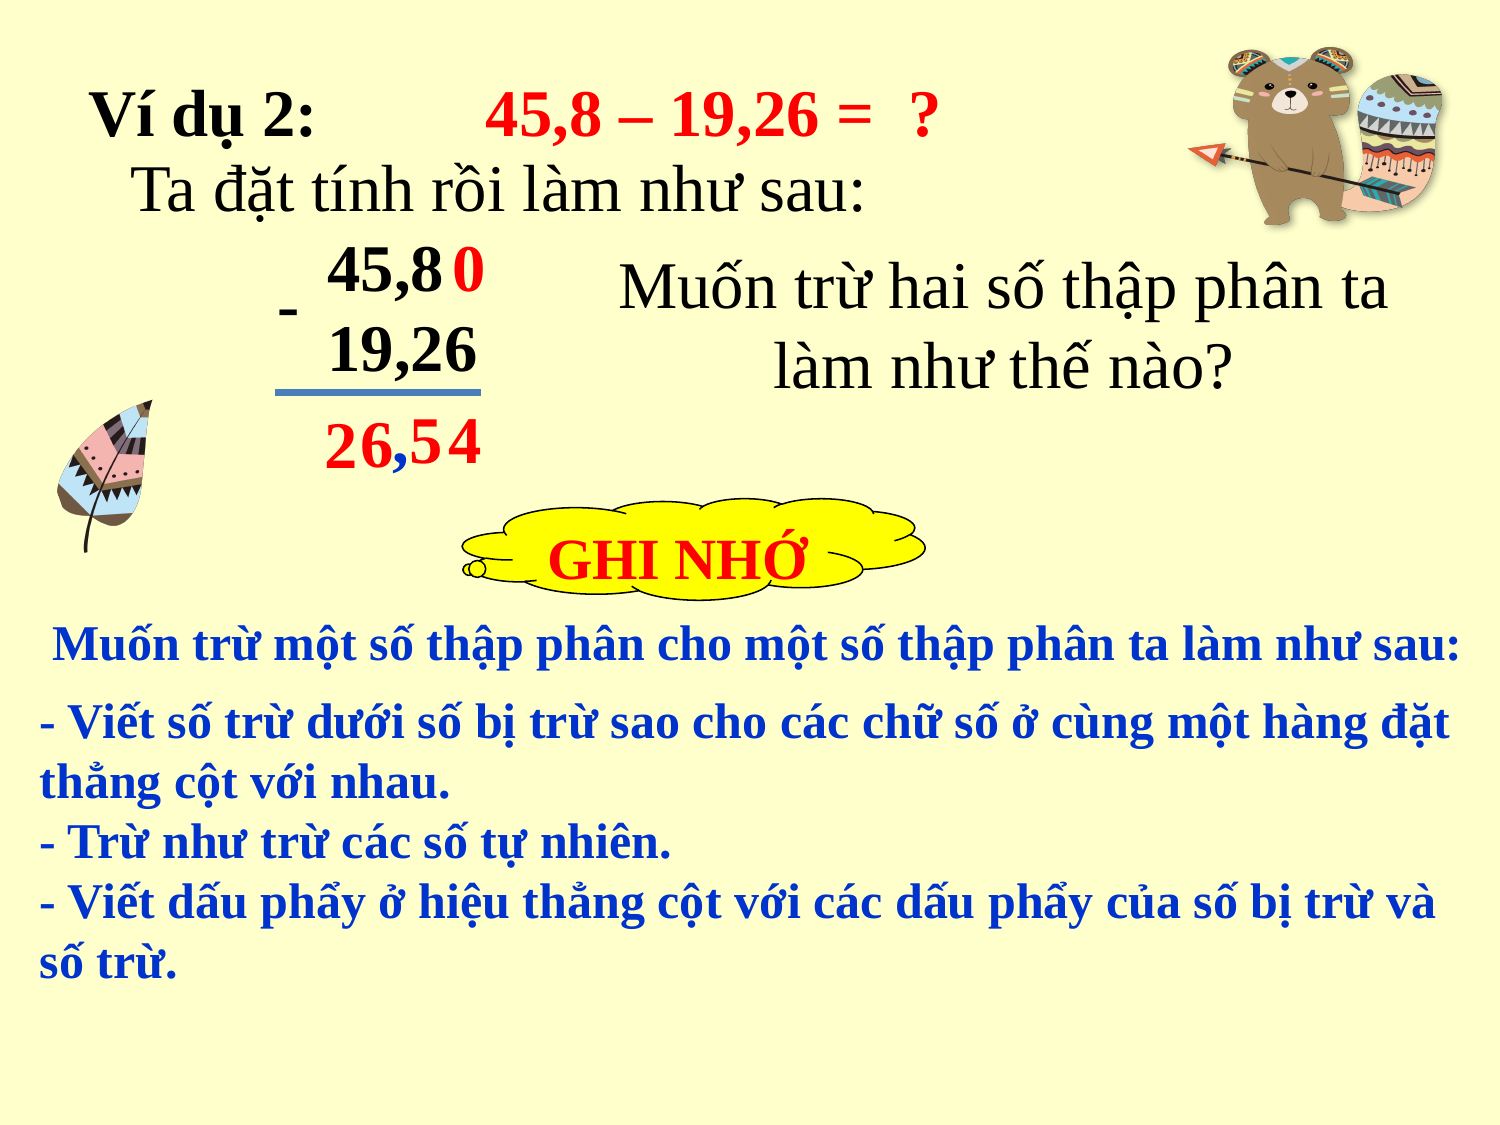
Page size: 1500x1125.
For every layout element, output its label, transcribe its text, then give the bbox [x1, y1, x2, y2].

text_box Ta đặt tính rồi làm như sau: [115, 137, 1187, 232]
picture [39, 400, 193, 554]
text_box - Viết số trừ dưới số bị trừ sao cho các chữ số ở cùng một hàng đặt thẳng cột với nhau. - Trừ như trừ các số tự nhiên. - Viết dấu phẩy ở hiệu thẳng cột với các dấu phẩy của số bị trừ và số trừ. [24, 678, 1488, 996]
text_box 0 [437, 232, 525, 313]
text_box GHI NHỚ [462, 498, 926, 601]
text_box 2 [310, 401, 373, 490]
text_box 6 [373, 401, 411, 488]
picture [1187, 47, 1443, 225]
text_box Muốn trừ một số thập phân cho một số thập phân ta làm như sau: [24, 603, 1488, 678]
text_box Ví dụ 2: 45,8 – 19,26 = ? [73, 62, 1161, 158]
text_box - [262, 254, 350, 350]
text_box , [411, 401, 466, 485]
text_box Muốn trừ hai số thập phân ta làm như thế nào? [574, 234, 1434, 410]
text_box 4 [466, 389, 513, 485]
text_box 45,8 19,26 [312, 232, 525, 393]
